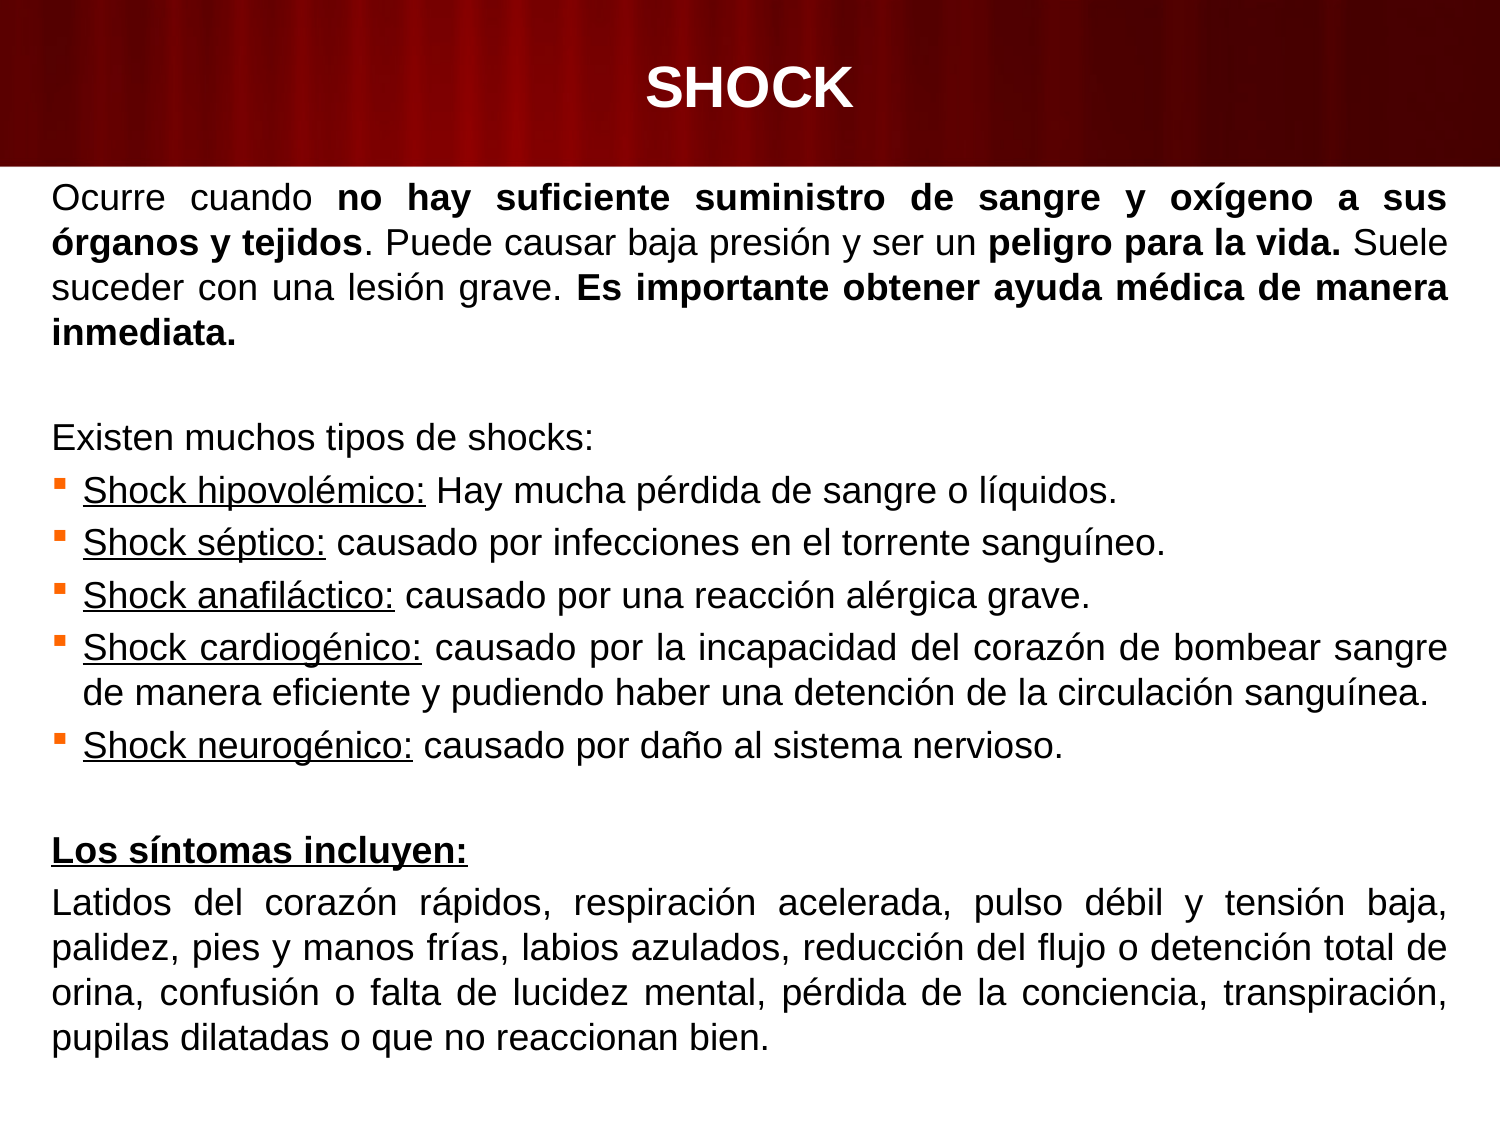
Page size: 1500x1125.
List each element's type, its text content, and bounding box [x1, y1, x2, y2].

picture [0, 0, 1500, 1125]
title SHOCK [51, 35, 1449, 135]
list Ocurre cuando no hay suficiente suministro de sangre y oxígeno a sus órganos y tejidos. Puede causar baja presión y ser un peligro para la vida. Suele suceder con una lesión grave. Es importante obtener ayuda médica de manera inmediata. Existen muchos tipos de shocks: Shock hipovolémico: Hay mucha pérdida de sangre o líquidos. Shock séptico: causado por infecciones en el torrente sanguíneo. Shock anafiláctico: causado por una reacción alérgica grave. Shock cardiogénico: causado por la incapacidad del corazón de bombear sangre de manera eficiente y pudiendo haber una detención de la circulación sanguínea. Shock neurogénico: causado por daño al sistema nervioso. Los síntomas incluyen: Latidos del corazón rápidos, respiración acelerada, pulso débil y tensión baja, palidez, pies y manos frías, labios azulados, reducción del flujo o detención total de orina, confusión o falta de lucidez mental, pérdida de la conciencia, transpiración, pupilas dilatadas o que no reaccionan bien. [51, 165, 1449, 1125]
